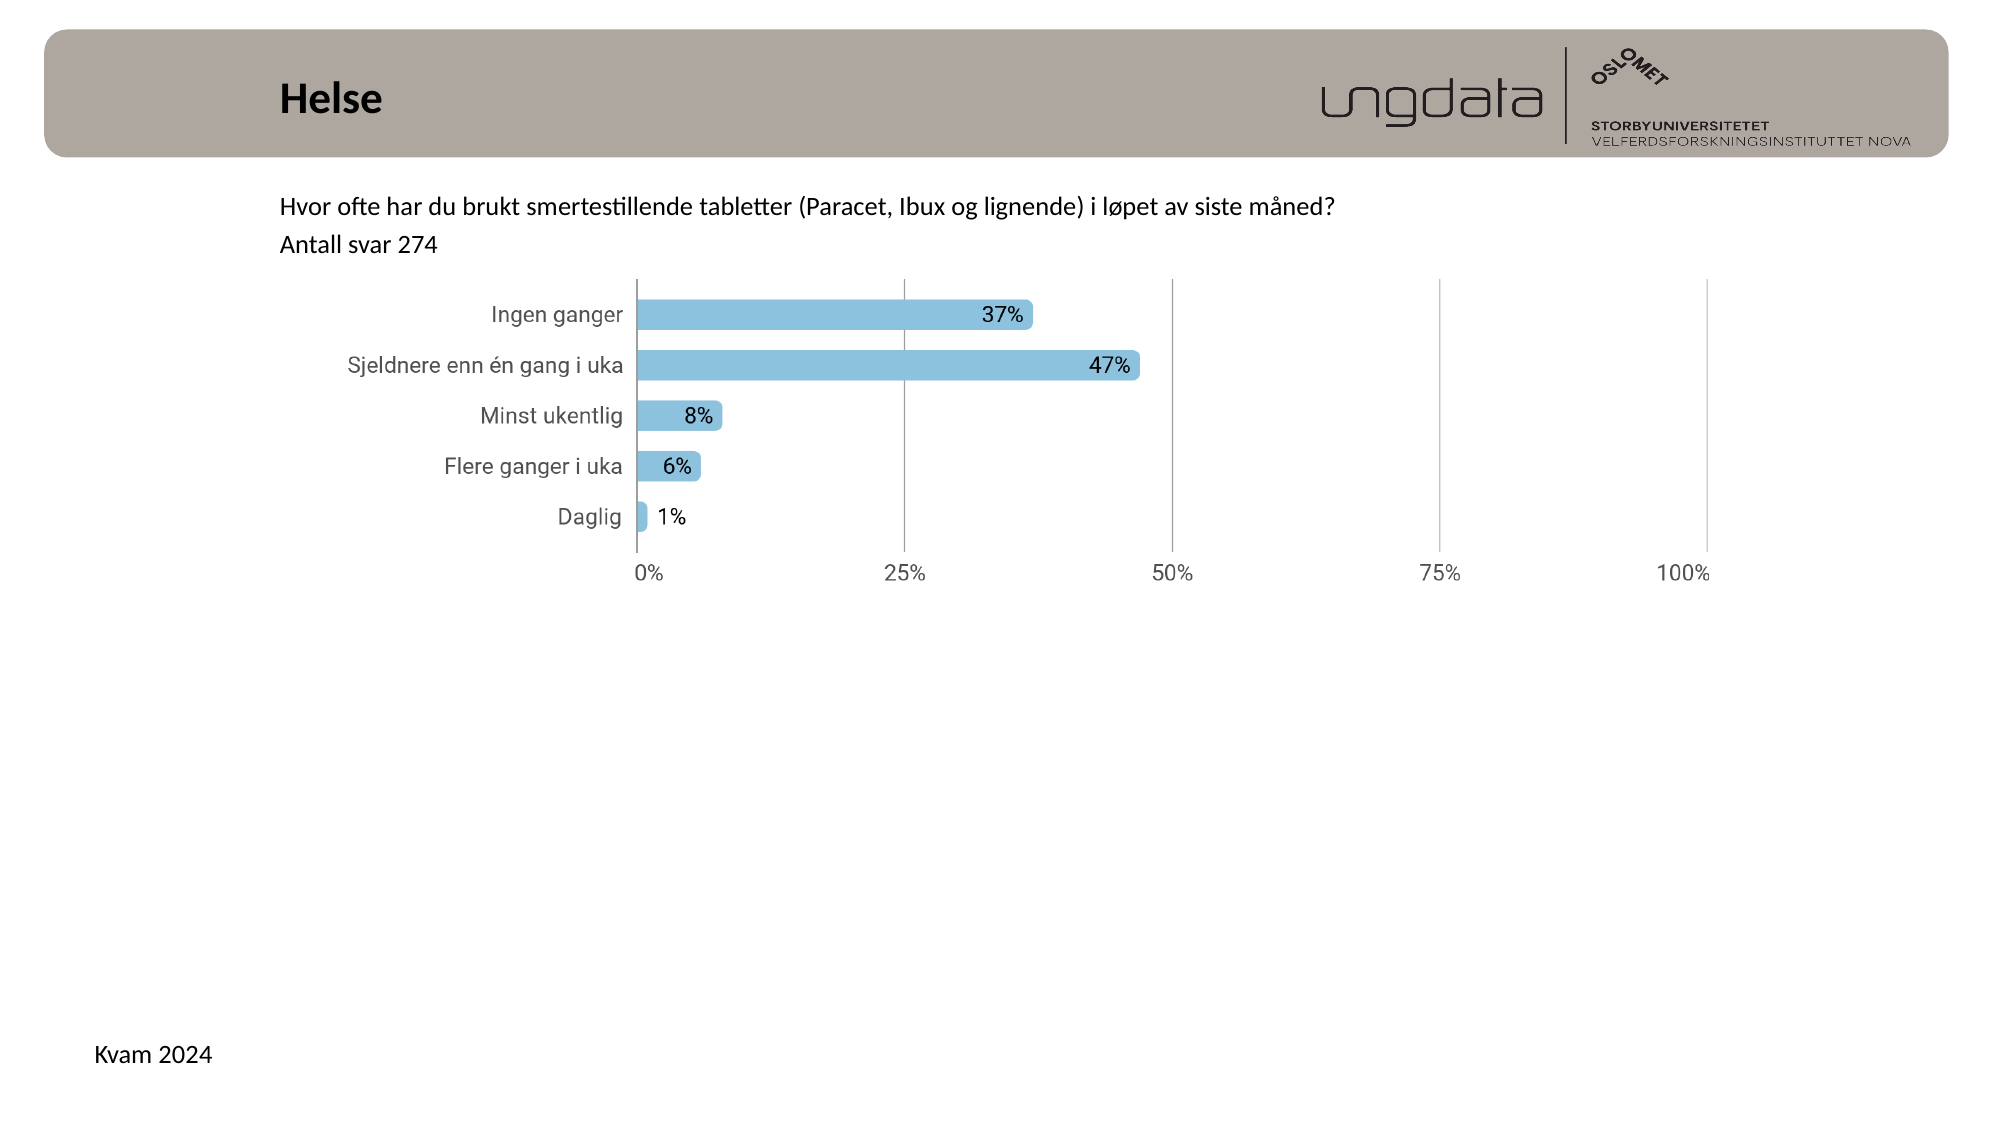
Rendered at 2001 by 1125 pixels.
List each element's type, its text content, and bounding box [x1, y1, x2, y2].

text_box Antall svar 274 [280, 226, 1711, 259]
text_box Helse [280, 67, 1711, 123]
text_box Hvor ofte har du brukt smertestillende tabletter (Paracet, Ibux og lignende) i løpet av siste måned? [280, 188, 1711, 221]
picture [1321, 47, 1911, 146]
text_box [280, 130, 1711, 181]
picture [281, 279, 1709, 586]
